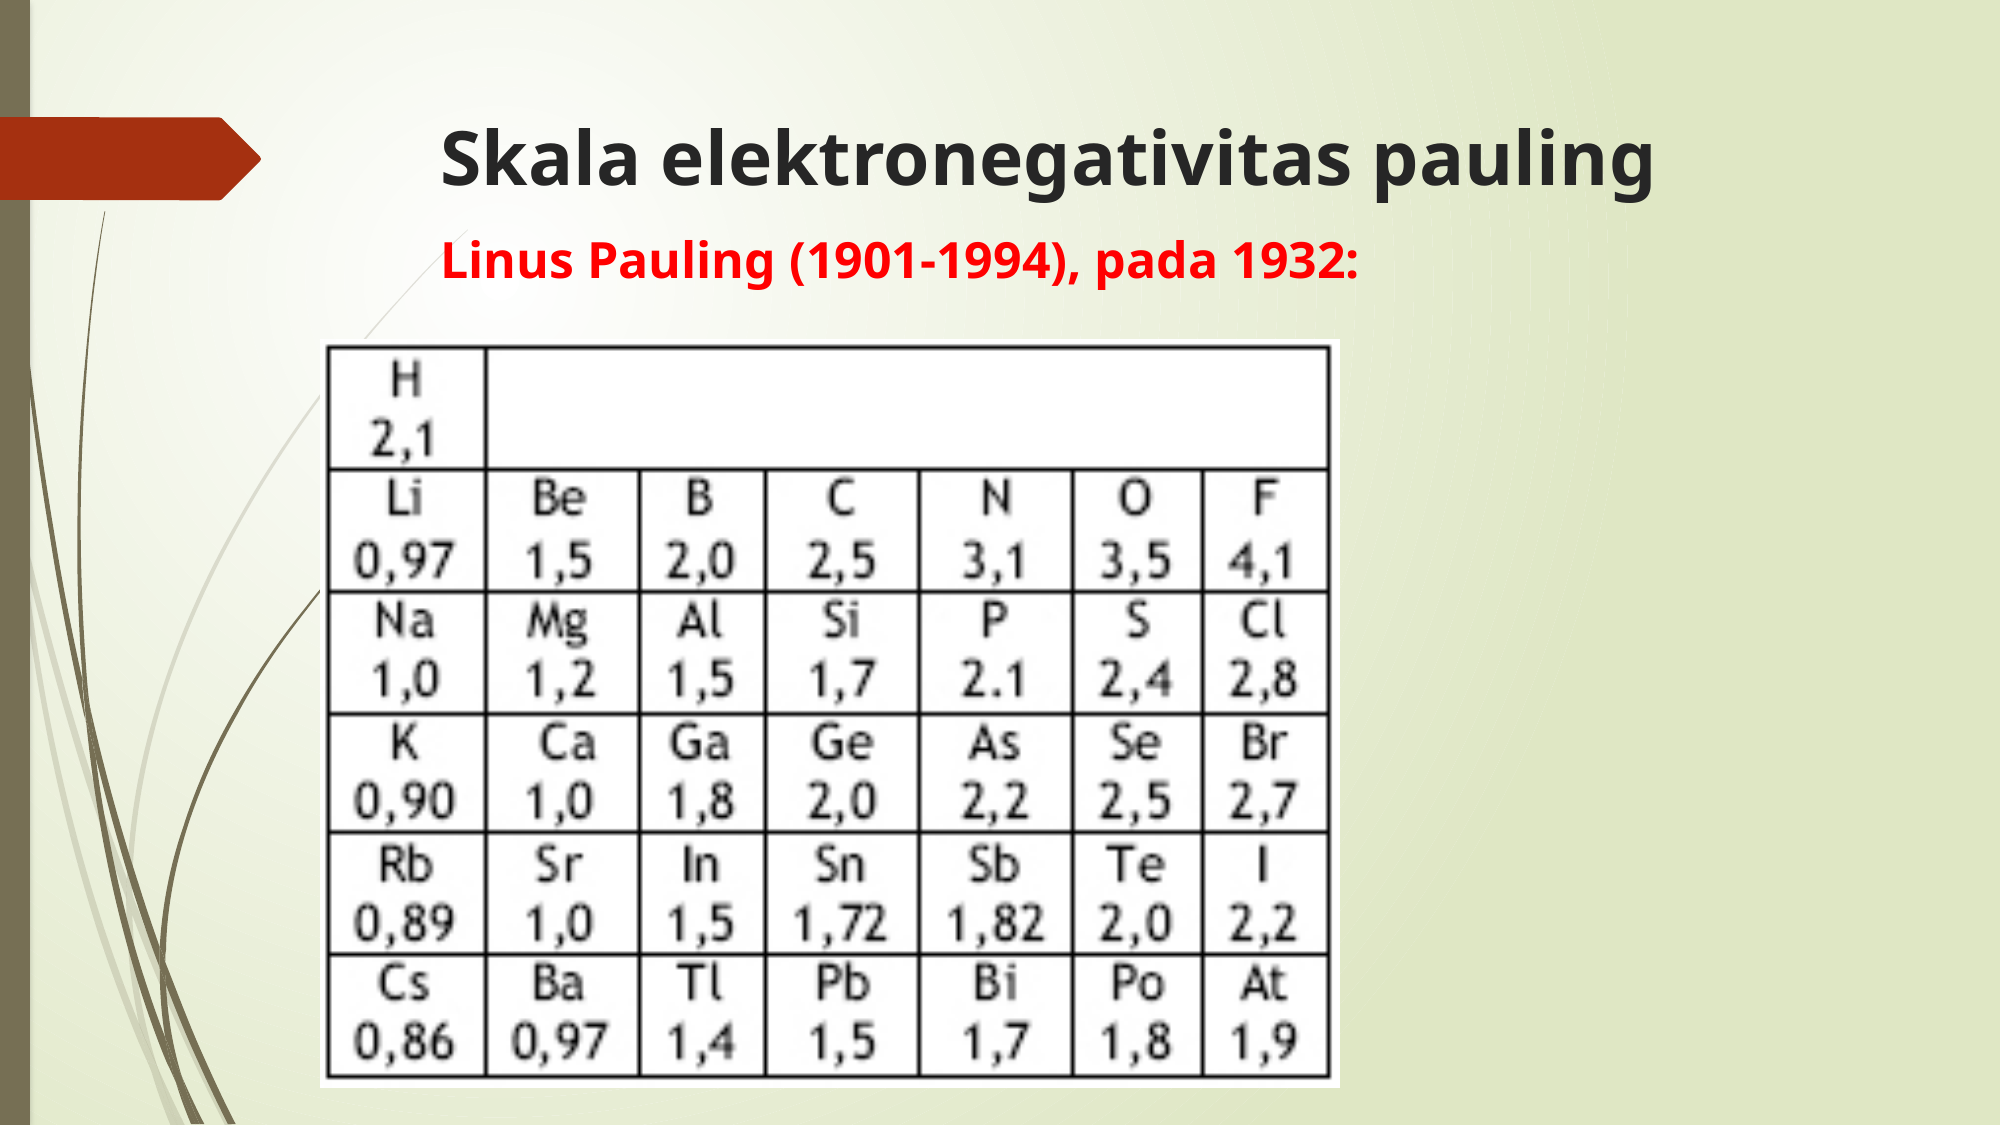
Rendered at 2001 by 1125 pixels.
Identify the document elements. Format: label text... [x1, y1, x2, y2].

list Linus Pauling (1901-1994), pada 1932: [425, 220, 1776, 327]
picture [319, 339, 1340, 1089]
title Skala elektronegativitas pauling [425, 102, 1888, 313]
